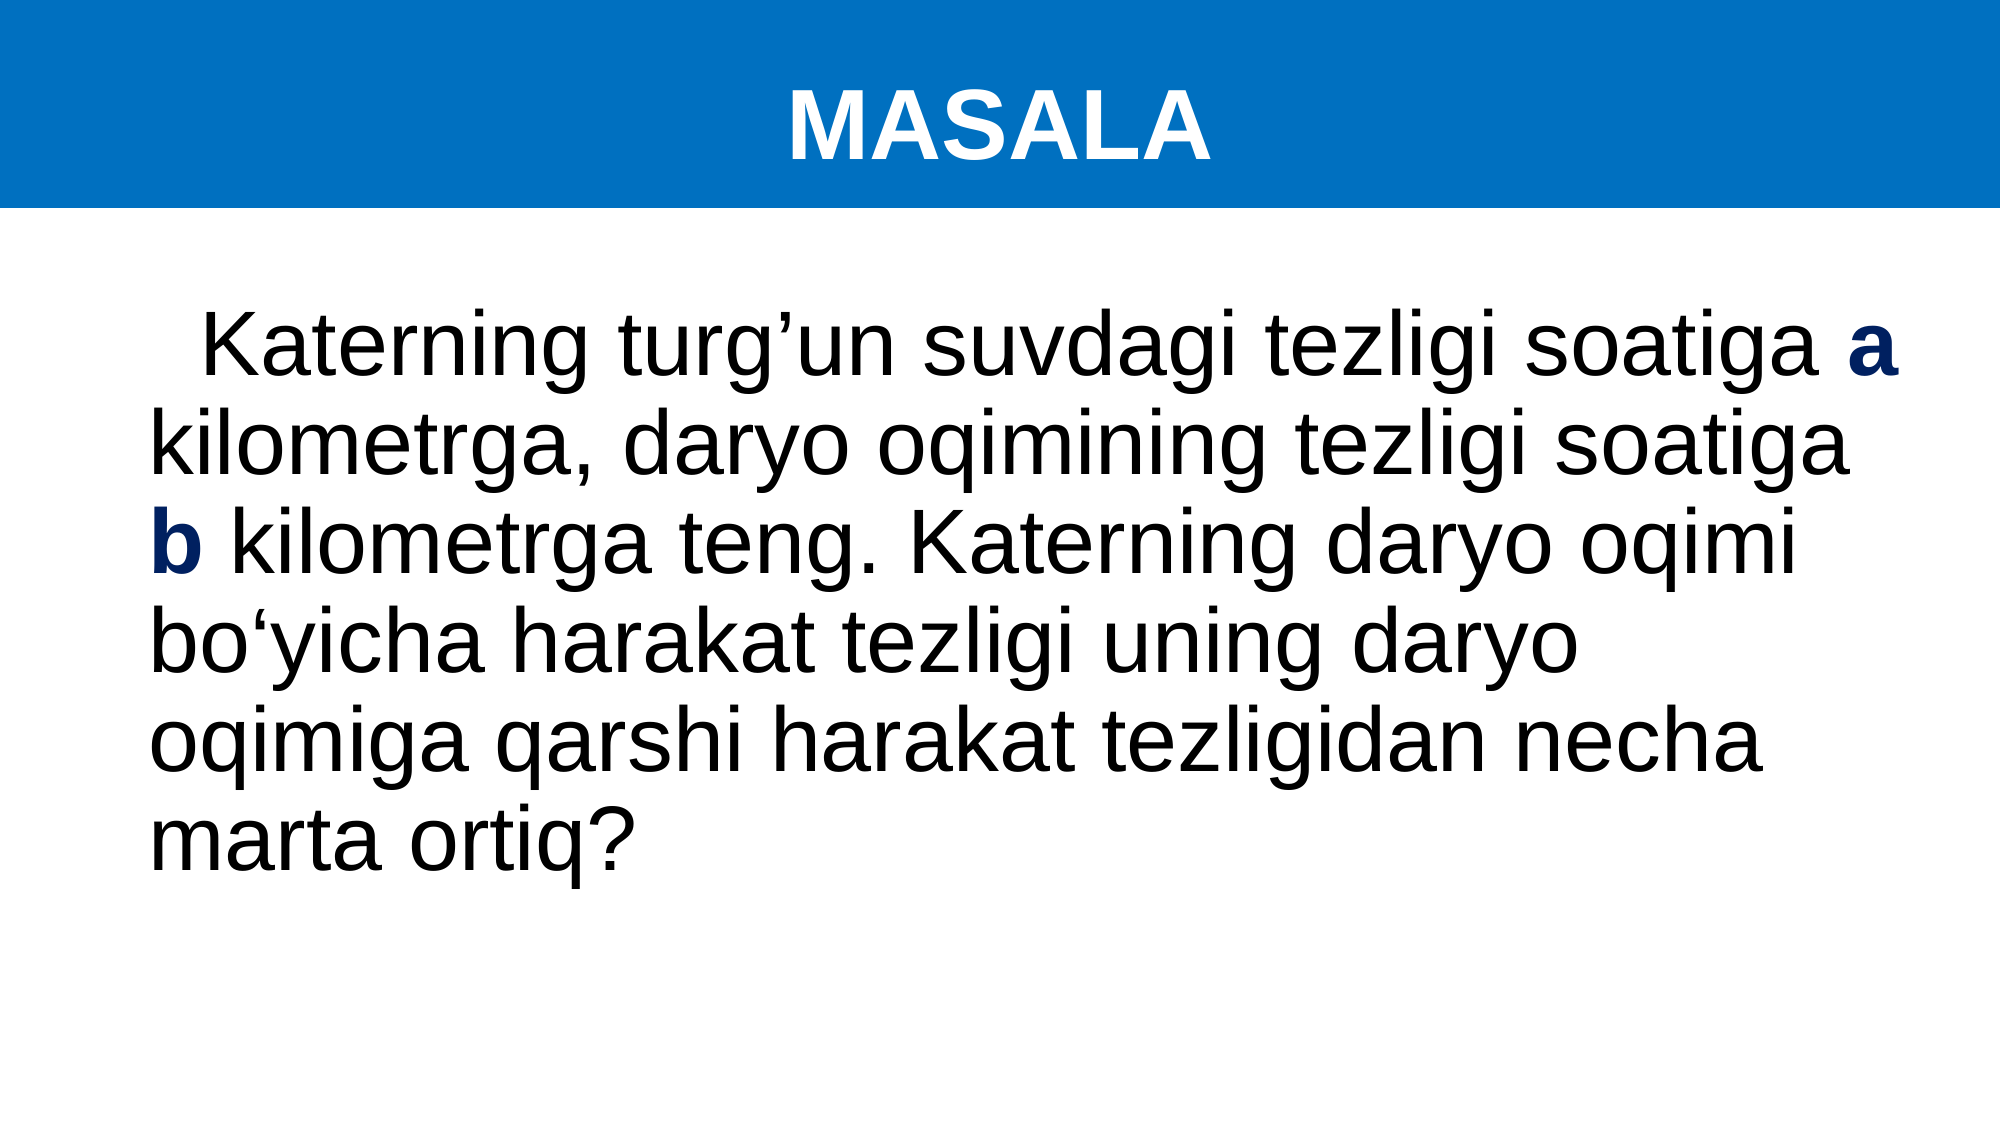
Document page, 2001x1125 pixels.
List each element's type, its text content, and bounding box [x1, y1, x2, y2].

text_box MASALA [0, 0, 2000, 208]
text_box Katerning turg’un suvdagi tezligi soatiga a kilometrga, daryo oqimining tezligi soatiga b kilometrga teng. Katerning daryo oqimi bo‘yicha harakat tezligi uning daryo oqimiga qarshi harakat tezligidan necha marta ortiq? [133, 148, 1916, 1039]
